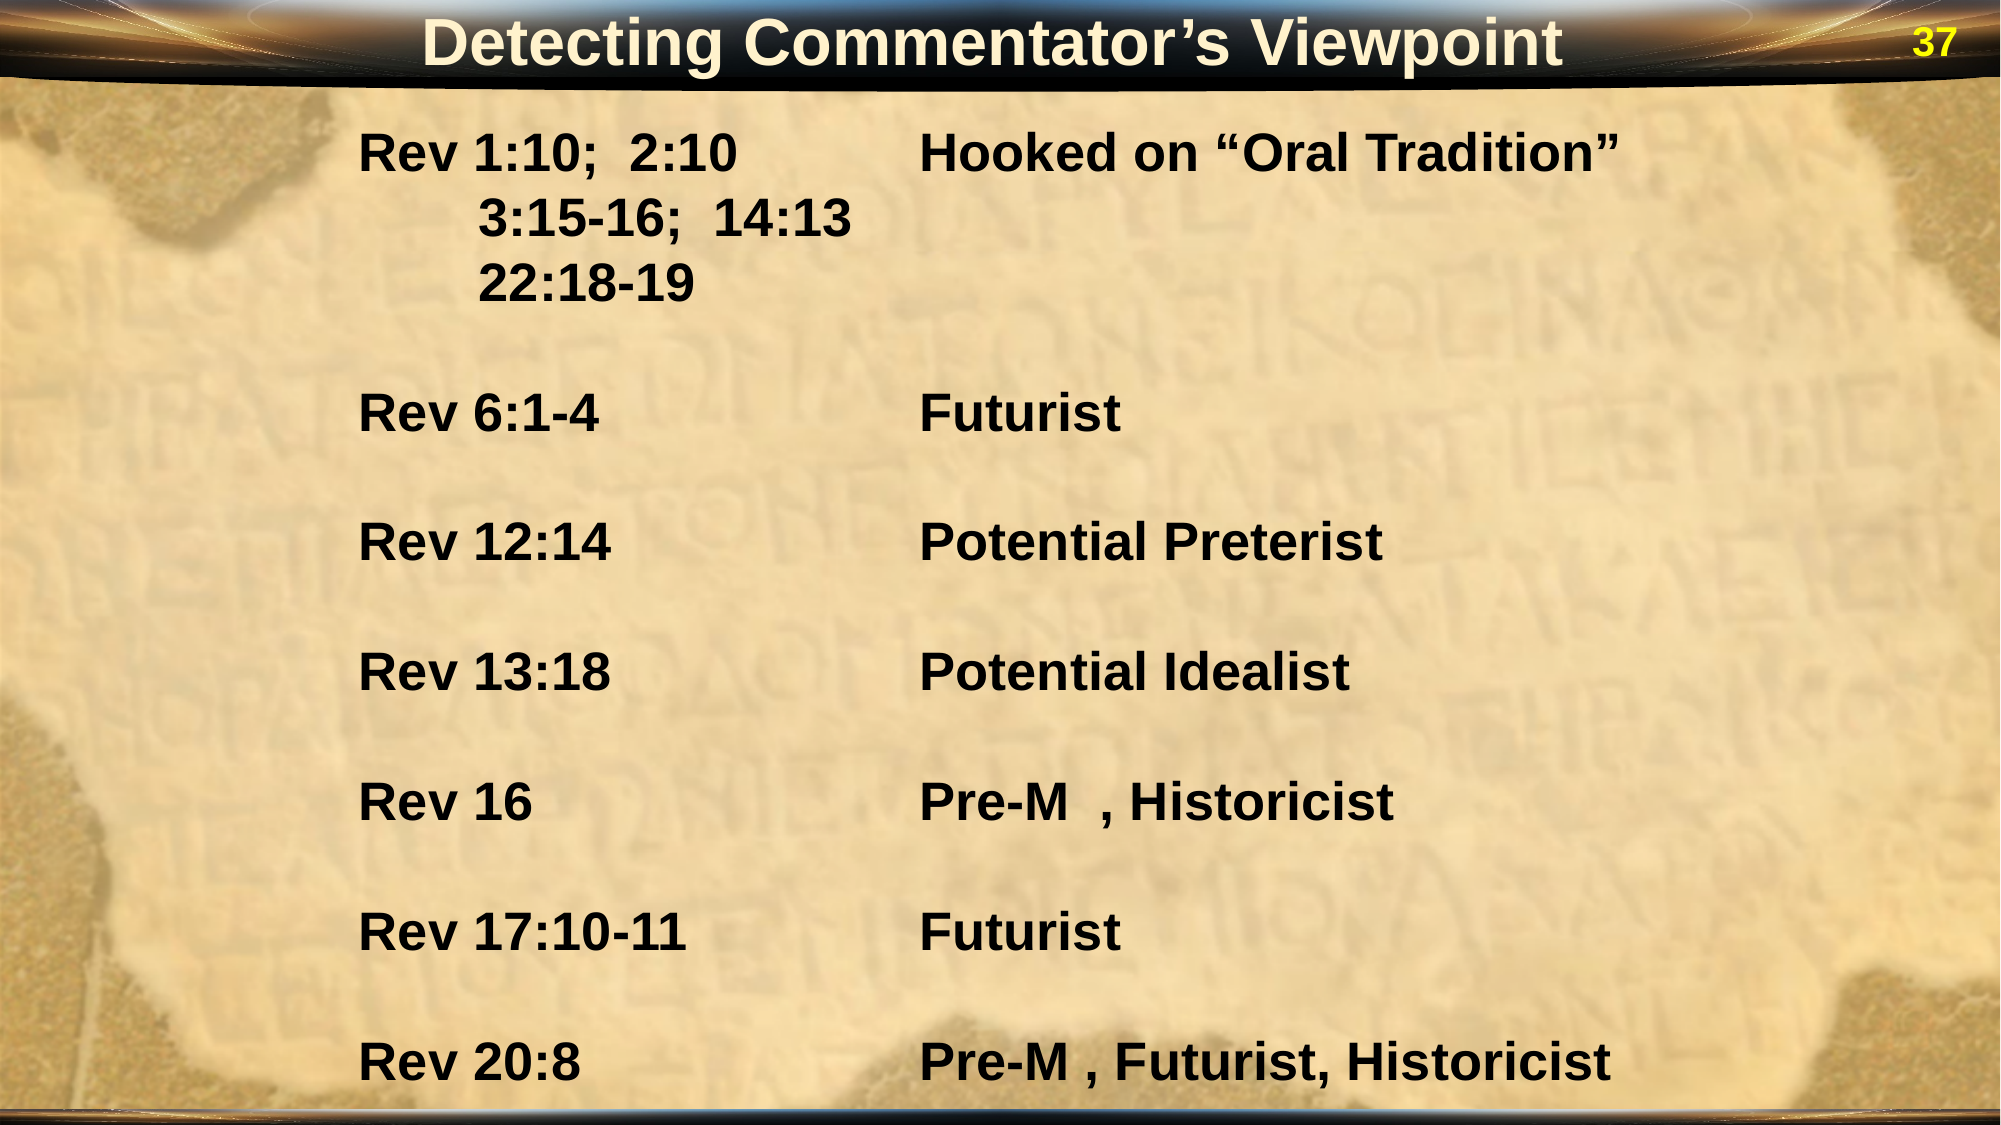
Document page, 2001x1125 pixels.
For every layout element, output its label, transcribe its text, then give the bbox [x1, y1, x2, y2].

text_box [343, 109, 1643, 1110]
text_box Detecting Commentator’s Viewpoint [0, 0, 1994, 88]
picture [0, 0, 2001, 1125]
